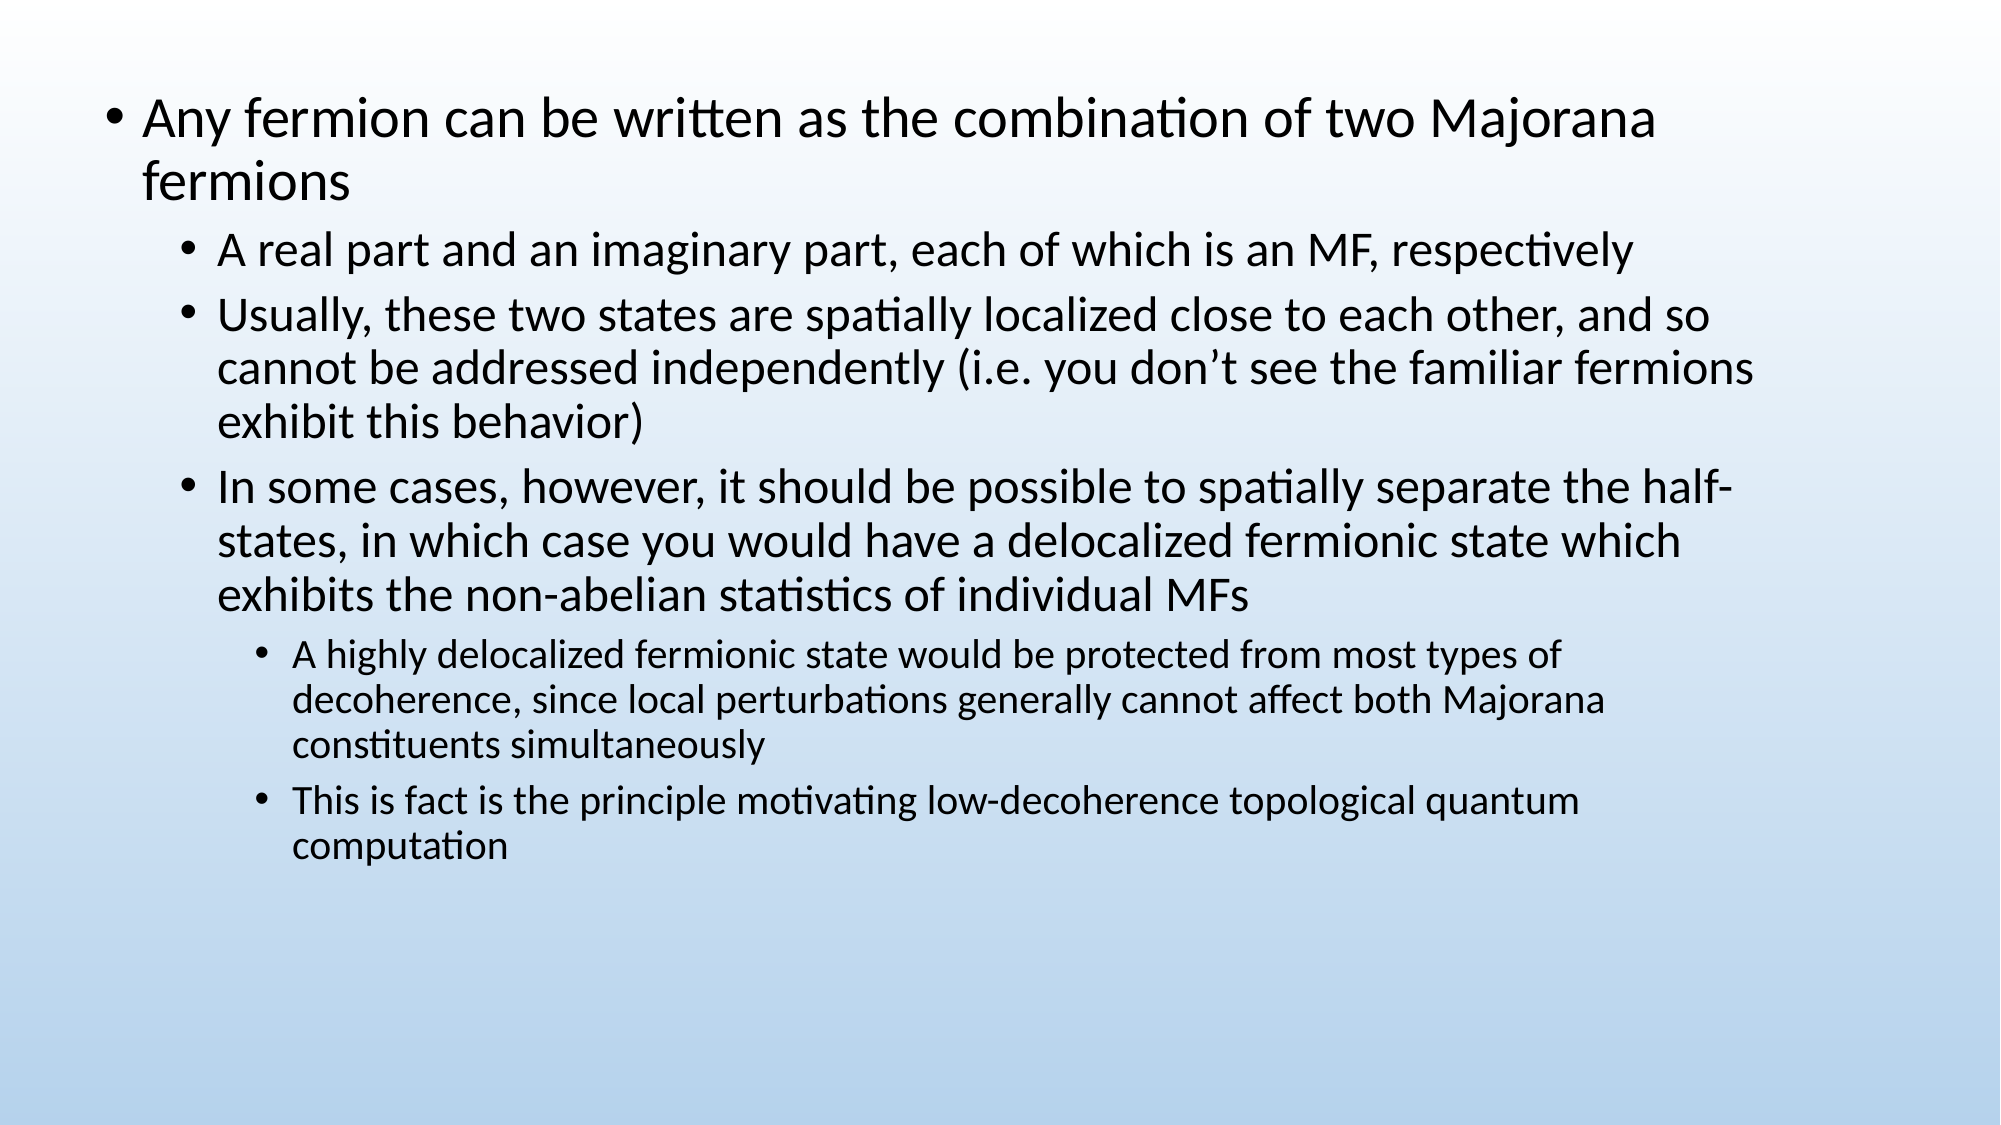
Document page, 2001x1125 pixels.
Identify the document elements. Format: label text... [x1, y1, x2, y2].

list Any fermion can be written as the combination of two Majorana fermions A real part and an imaginary part, each of which is an MF, respectively Usually, these two states are spatially localized close to each other, and so cannot be addressed independently (i.e. you don’t see the familiar fermions exhibit this behavior) In some cases, however, it should be possible to spatially separate the half-states, in which case you would have a delocalized fermionic state which exhibits the non-abelian statistics of individual MFs A highly delocalized fermionic state would be protected from most types of decoherence, since local perturbations generally cannot affect both Majorana constituents simultaneously This is fact is the principle motivating low-decoherence topological quantum computation [89, 79, 1815, 1086]
